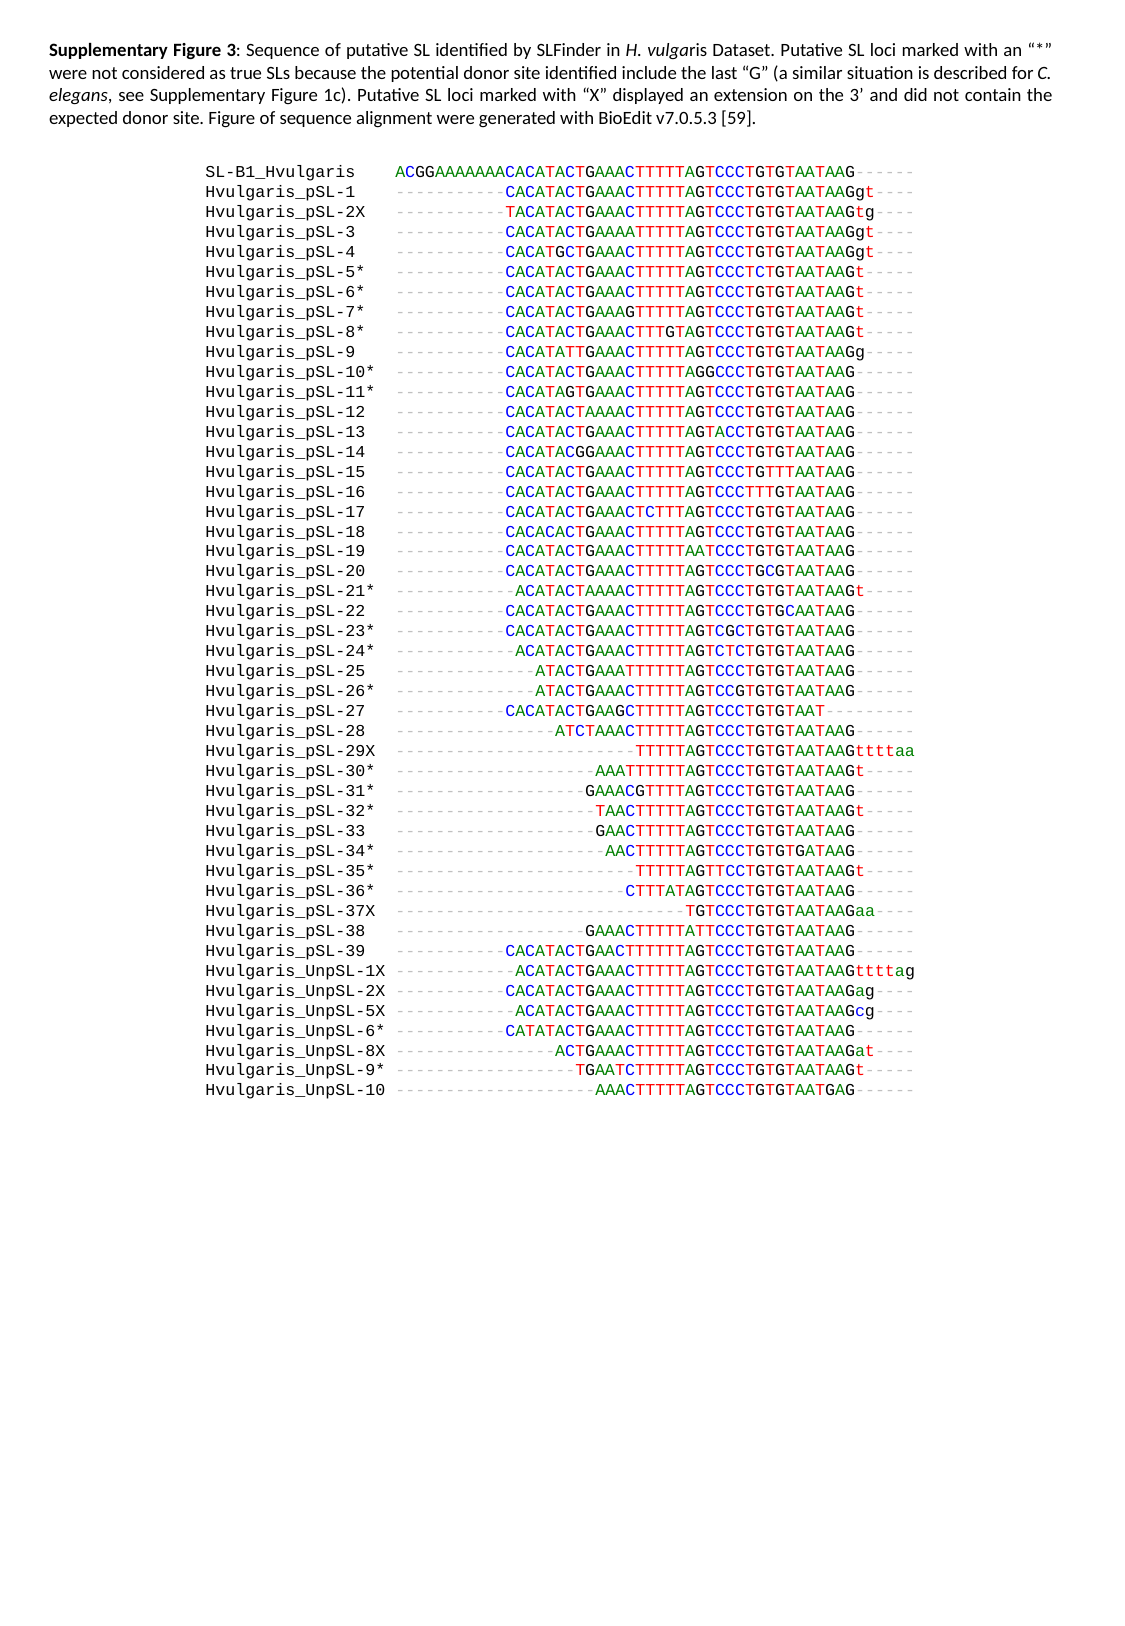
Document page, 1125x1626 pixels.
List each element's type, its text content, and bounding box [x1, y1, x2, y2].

text_box Supplementary Figure 3: Sequence of putative SL identified by SLFinder in H. vulgaris Dataset. Putative SL loci marked with an “*” were not considered as true SLs because the potential donor site identified include the last “G” (a similar situation is described for C. elegans, see Supplementary Figure 1c). Putative SL loci marked with “X” displayed an extension on the 3’ and did not contain the expected donor site. Figure of sequence alignment were generated with BioEdit v7.0.5.3 [59]. [34, 76, 1067, 136]
text_box SL-B1_Hvulgaris ACGGAAAAAAACACATACTGAAACTTTTTAGTCCCTGTGTAATAAG------ Hvulgaris_pSL-1 -----------CACATACTGAAACTTTTTAGTCCCTGTGTAATAAGgt---- Hvulgaris_pSL-2X -----------TACATACTGAAACTTTTTAGTCCCTGTGTAATAAGtg---- Hvulgaris_pSL-3 -----------CACATACTGAAAATTTTTAGTCCCTGTGTAATAAGgt---- Hvulgaris_pSL-4 -----------CACATGCTGAAACTTTTTAGTCCCTGTGTAATAAGgt---- Hvulgaris_pSL-5* -----------CACATACTGAAACTTTTTAGTCCCTCTGTAATAAGt----- Hvulgaris_pSL-6* -----------CACATACTGAAACTTTTTAGTCCCTGTGTAATAAGt----- Hvulgaris_pSL-7* -----------CACATACTGAAAGTTTTTAGTCCCTGTGTAATAAGt----- Hvulgaris_pSL-8* -----------CACATACTGAAACTTTGTAGTCCCTGTGTAATAAGt----- Hvulgaris_pSL-9 -----------CACATATTGAAACTTTTTAGTCCCTGTGTAATAAGg----- Hvulgaris_pSL-10* -----------CACATACTGAAACTTTTTAGGCCCTGTGTAATAAG------ Hvulgaris_pSL-11* -----------CACATAGTGAAACTTTTTAGTCCCTGTGTAATAAG------ Hvulgaris_pSL-12 -----------CACATACTAAAACTTTTTAGTCCCTGTGTAATAAG------ Hvulgaris_pSL-13 -----------CACATACTGAAACTTTTTAGTACCTGTGTAATAAG------ Hvulgaris_pSL-14 -----------CACATACGGAAACTTTTTAGTCCCTGTGTAATAAG------ Hvulgaris_pSL-15 -----------CACATACTGAAACTTTTTAGTCCCTGTTTAATAAG------ Hvulgaris_pSL-16 -----------CACATACTGAAACTTTTTAGTCCCTTTGTAATAAG------ Hvulgaris_pSL-17 -----------CACATACTGAAACTCTTTAGTCCCTGTGTAATAAG------ Hvulgaris_pSL-18 -----------CACACACTGAAACTTTTTAGTCCCTGTGTAATAAG------ Hvulgaris_pSL-19 -----------CACATACTGAAACTTTTTAATCCCTGTGTAATAAG------ Hvulgaris_pSL-20 -----------CACATACTGAAACTTTTTAGTCCCTGCGTAATAAG------ Hvulgaris_pSL-21* ------------ACATACTAAAACTTTTTAGTCCCTGTGTAATAAGt----- Hvulgaris_pSL-22 -----------CACATACTGAAACTTTTTAGTCCCTGTGCAATAAG------ Hvulgaris_pSL-23* -----------CACATACTGAAACTTTTTAGTCGCTGTGTAATAAG------ Hvulgaris_pSL-24* ------------ACATACTGAAACTTTTTAGTCTCTGTGTAATAAG------ Hvulgaris_pSL-25 --------------ATACTGAAATTTTTTAGTCCCTGTGTAATAAG------ Hvulgaris_pSL-26* --------------ATACTGAAACTTTTTAGTCCGTGTGTAATAAG------ Hvulgaris_pSL-27 -----------CACATACTGAAGCTTTTTAGTCCCTGTGTAAT--------- Hvulgaris_pSL-28 ----------------ATCTAAACTTTTTAGTCCCTGTGTAATAAG------ Hvulgaris_pSL-29X ------------------------TTTTTAGTCCCTGTGTAATAAGttttaa Hvulgaris_pSL-30* --------------------AAATTTTTTAGTCCCTGTGTAATAAGt----- Hvulgaris_pSL-31* -------------------GAAACGTTTTAGTCCCTGTGTAATAAG------ Hvulgaris_pSL-32* --------------------TAACTTTTTAGTCCCTGTGTAATAAGt----- Hvulgaris_pSL-33 --------------------GAACTTTTTAGTCCCTGTGTAATAAG------ Hvulgaris_pSL-34* ---------------------AACTTTTTAGTCCCTGTGTGATAAG------ Hvulgaris_pSL-35* ------------------------TTTTTAGTTCCTGTGTAATAAGt----- Hvulgaris_pSL-36* -----------------------CTTTATAGTCCCTGTGTAATAAG------ Hvulgaris_pSL-37X -----------------------------TGTCCCTGTGTAATAAGaa---- Hvulgaris_pSL-38 -------------------GAAACTTTTTATTCCCTGTGTAATAAG------ Hvulgaris_pSL-39 -----------CACATACTGAACTTTTTTAGTCCCTGTGTAATAAG------ Hvulgaris_UnpSL-1X ------------ACATACTGAAACTTTTTAGTCCCTGTGTAATAAGttttag Hvulgaris_UnpSL-2X -----------CACATACTGAAACTTTTTAGTCCCTGTGTAATAAGag---- Hvulgaris_UnpSL-5X ------------ACATACTGAAACTTTTTAGTCCCTGTGTAATAAGcg---- Hvulgaris_UnpSL-6* -----------CATATACTGAAACTTTTTAGTCCCTGTGTAATAAG------ Hvulgaris_UnpSL-8X ----------------ACTGAAACTTTTTAGTCCCTGTGTAATAAGat---- Hvulgaris_UnpSL-9* ------------------TGAATCTTTTTAGTCCCTGTGTAATAAGt----- Hvulgaris_UnpSL-10 --------------------AAACTTTTTAGTCCCTGTGTAATGAG------ [190, 153, 935, 1109]
text_box [0, 0, 1125, 74]
